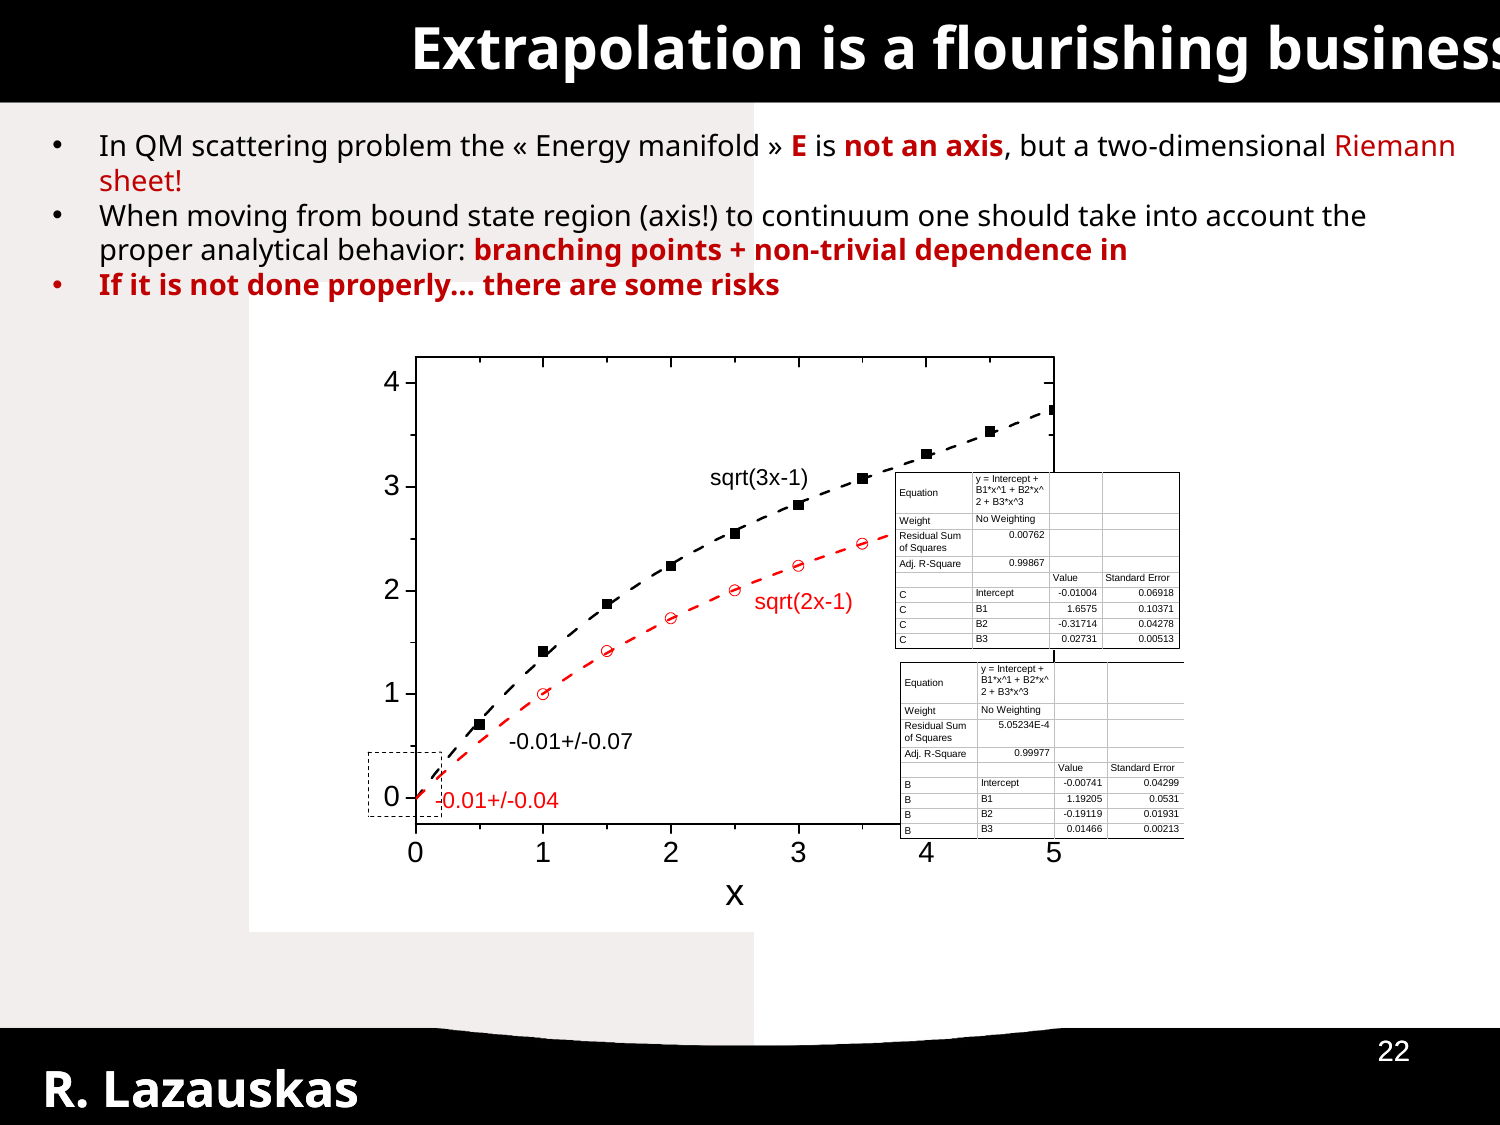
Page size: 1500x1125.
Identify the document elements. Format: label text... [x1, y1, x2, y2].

text_box R. Lazauskas [27, 1049, 375, 1125]
picture [0, 0, 1500, 1125]
text_box 29/01/2018 [75, 1024, 425, 1103]
text_box Extrapolation is a flourishing business [395, 4, 1500, 89]
text_box 22 [1074, 1024, 1425, 1103]
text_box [248, 281, 1185, 933]
